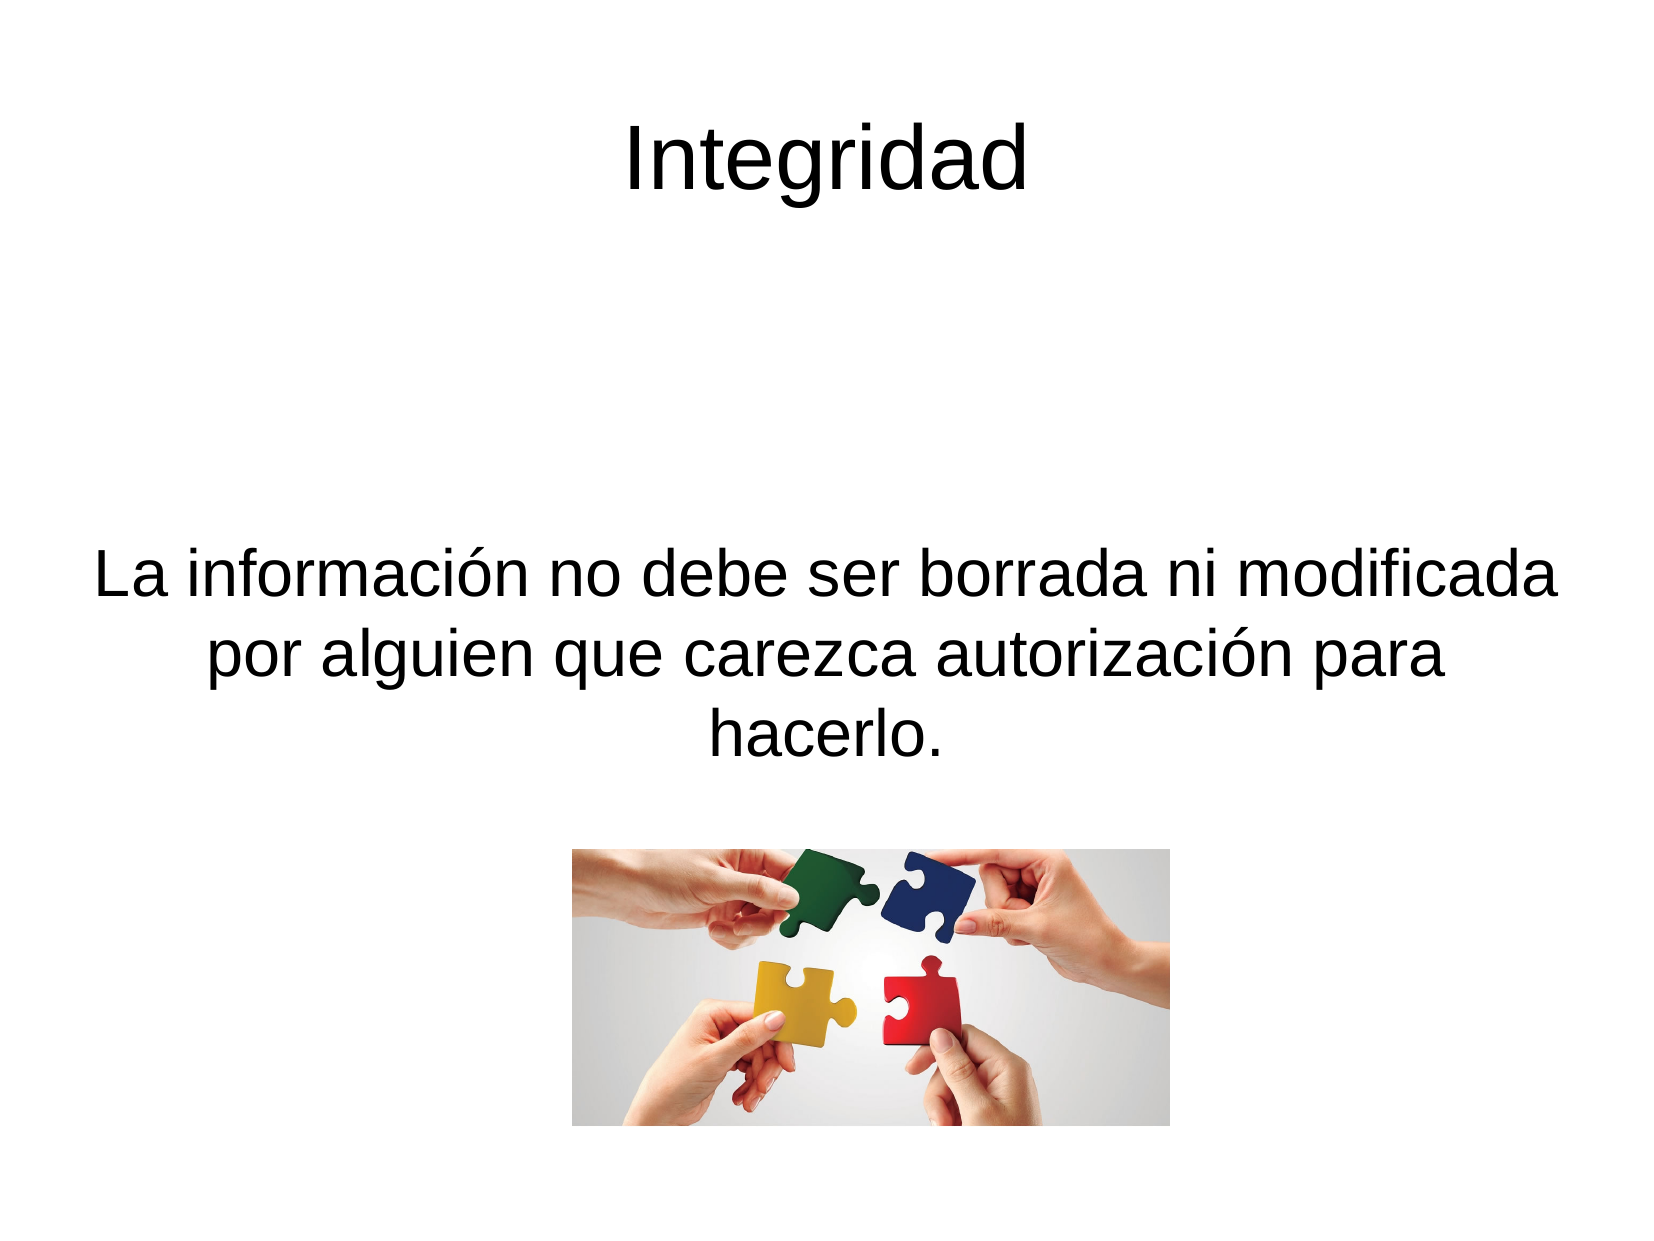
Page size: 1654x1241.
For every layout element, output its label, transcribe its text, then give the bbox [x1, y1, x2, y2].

text_box Integridad [82, 49, 1571, 257]
picture [572, 849, 1170, 1158]
text_box La información no debe ser borrada ni modificada por alguien que carezca autorización para hacerlo. [82, 290, 1571, 1010]
